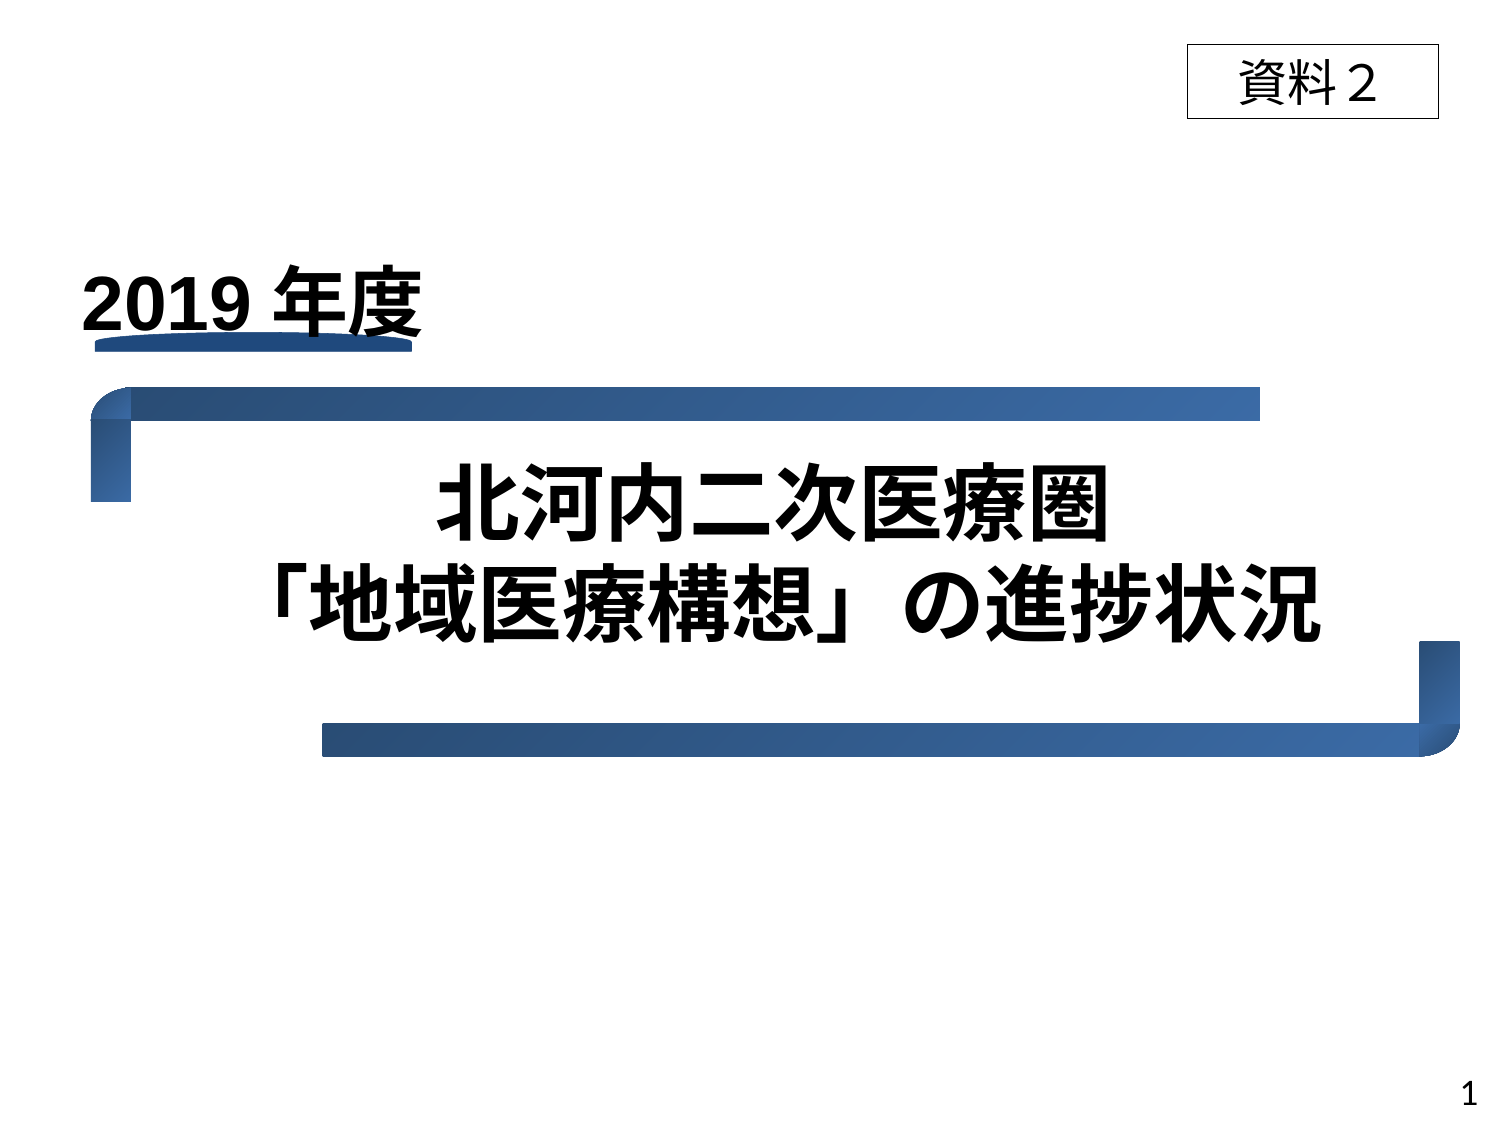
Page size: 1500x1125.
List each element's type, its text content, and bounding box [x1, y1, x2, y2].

text_box 北河内二次医療圏 「地域医療構想」の進捗状況 [108, 442, 1439, 660]
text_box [322, 641, 1460, 757]
text_box 資料２ [1187, 44, 1439, 119]
text_box 2019年度 [95, 332, 412, 352]
slide_number 1 [1143, 1060, 1494, 1121]
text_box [90, 387, 1261, 502]
